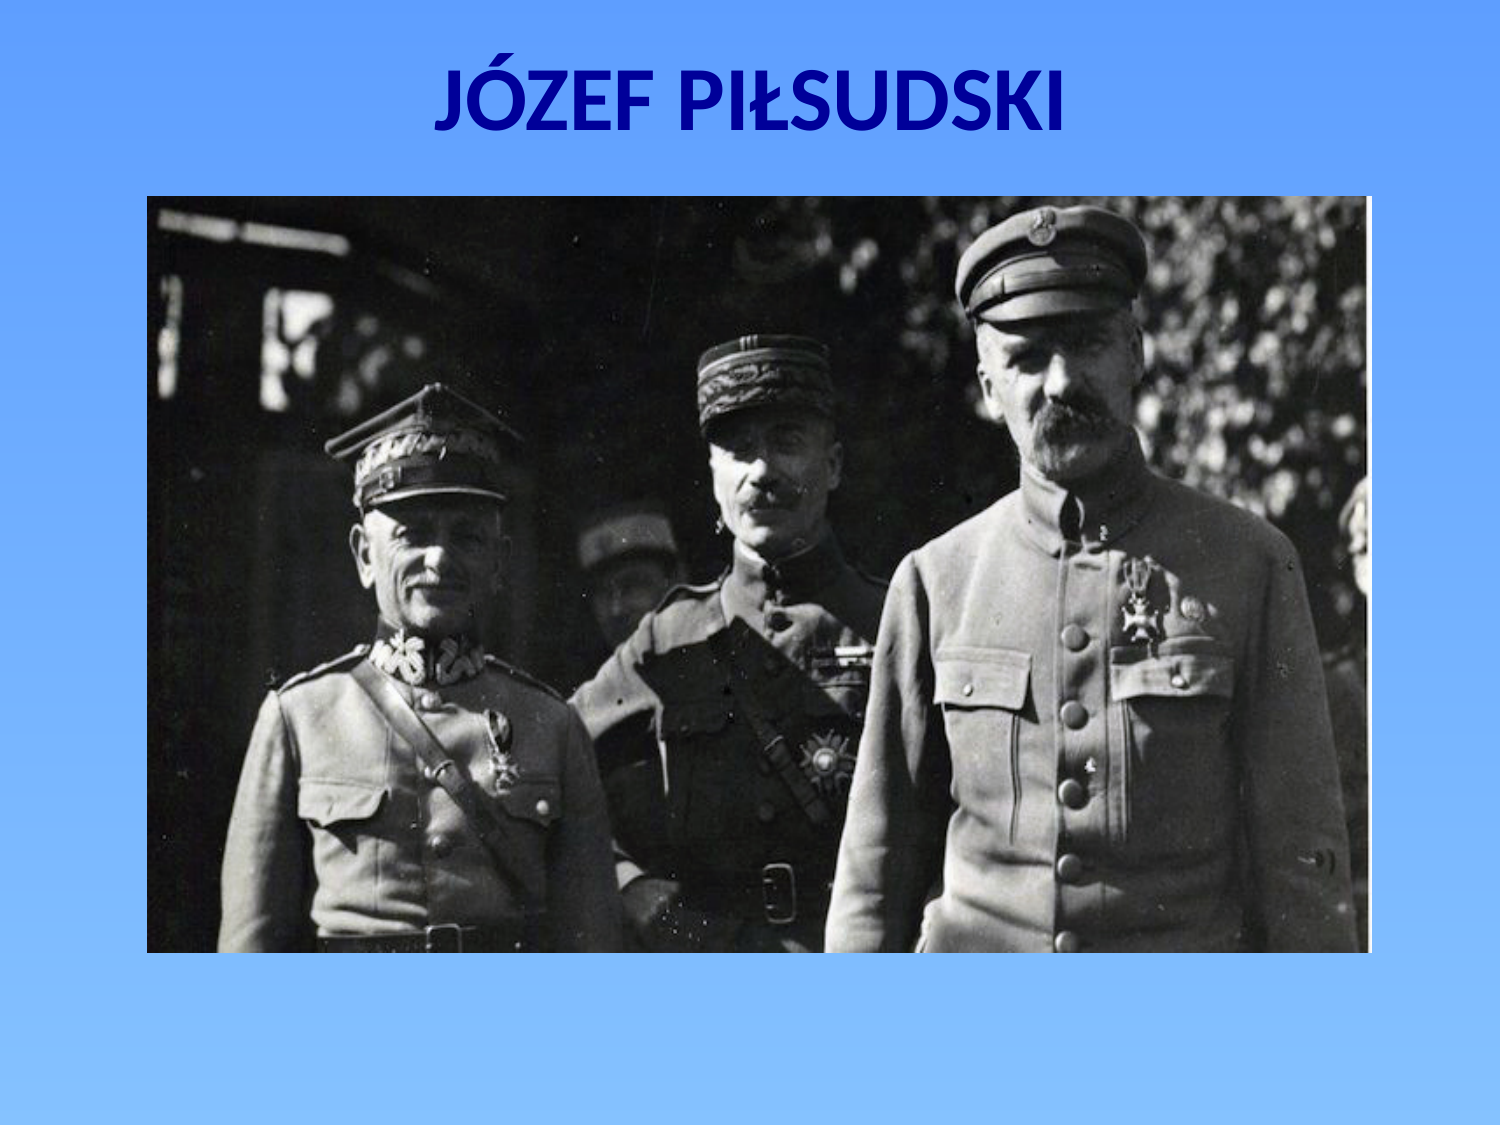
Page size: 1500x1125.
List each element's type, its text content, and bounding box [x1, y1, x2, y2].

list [147, 195, 1372, 953]
title JÓZEF PIŁSUDSKI [76, 0, 1427, 188]
